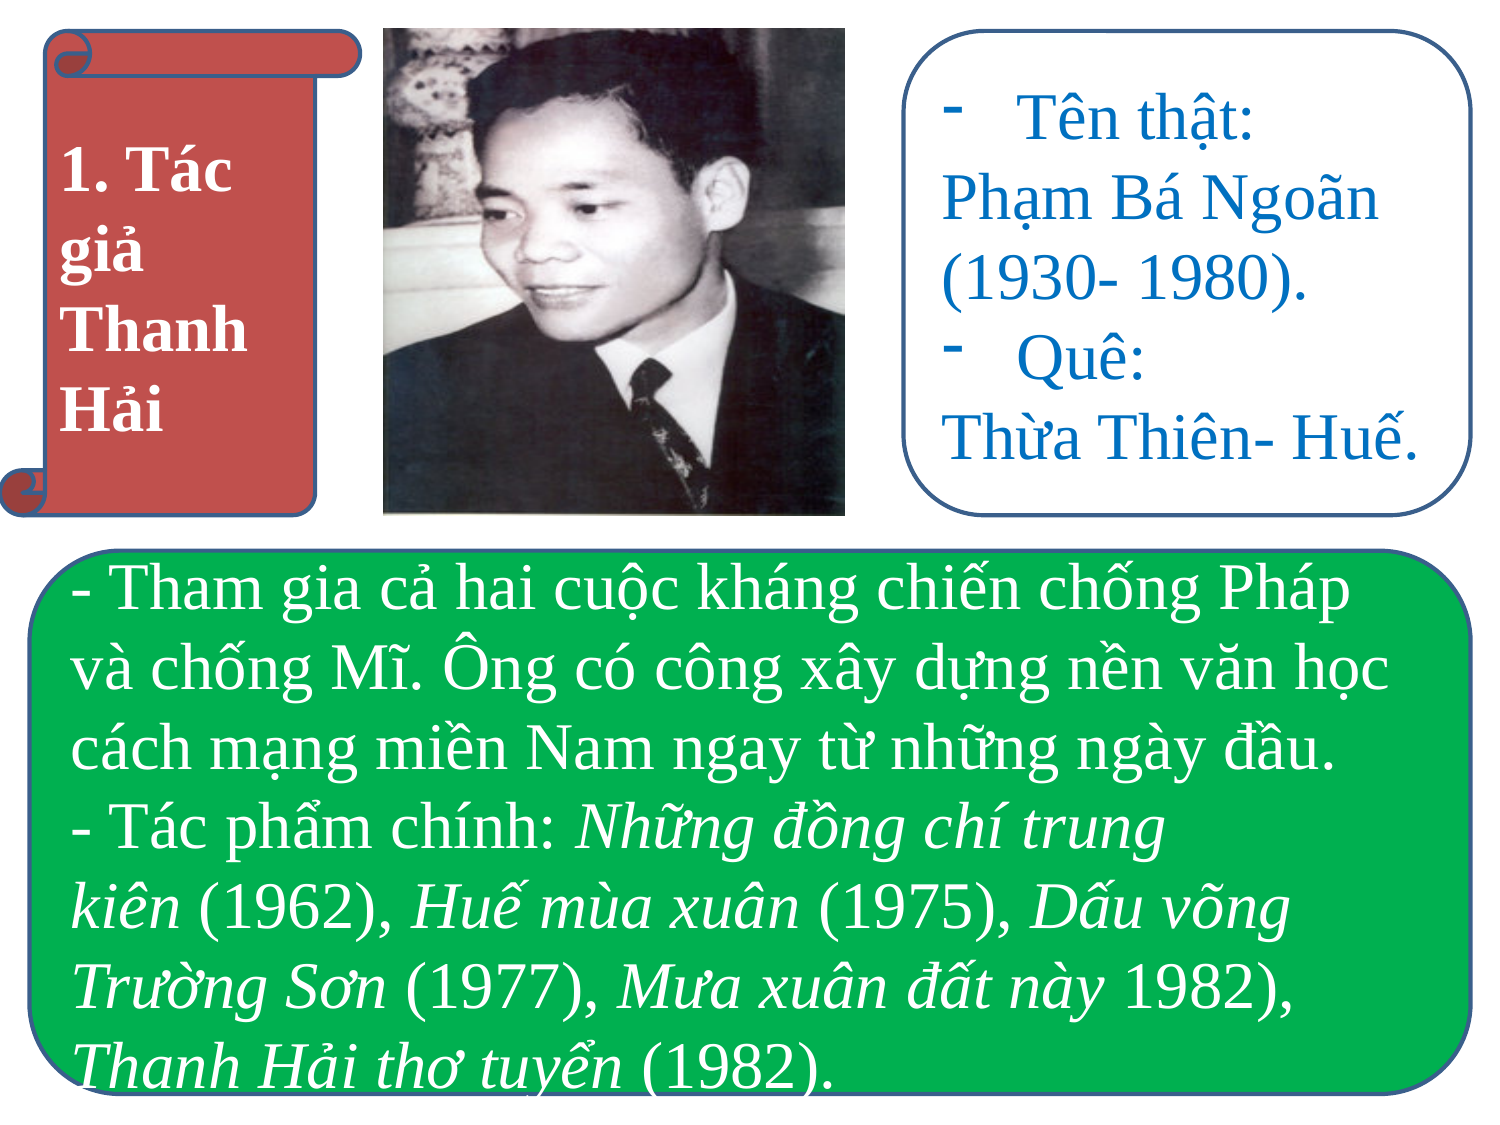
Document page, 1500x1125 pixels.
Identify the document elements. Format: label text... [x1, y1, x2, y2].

text_box Tên thật: Phạm Bá Ngoãn (1930- 1980). Quê: Thừa Thiên- Huế. [901, 28, 1473, 518]
text_box 1. Tác giả Thanh Hải [0, 28, 363, 518]
text_box - Tham gia cả hai cuộc kháng chiến chống Pháp và chống Mĩ. Ông có công xây dựng nền văn học cách mạng miền Nam ngay từ những ngày đầu. - Tác phẩm chính: Những đồng chí trung kiên (1962), Huế mùa xuân (1975), Dấu võng Trường Sơn (1977), Mưa xuân đất này 1982), Thanh Hải thơ tuyển (1982). [27, 548, 1473, 1097]
picture [383, 27, 845, 516]
